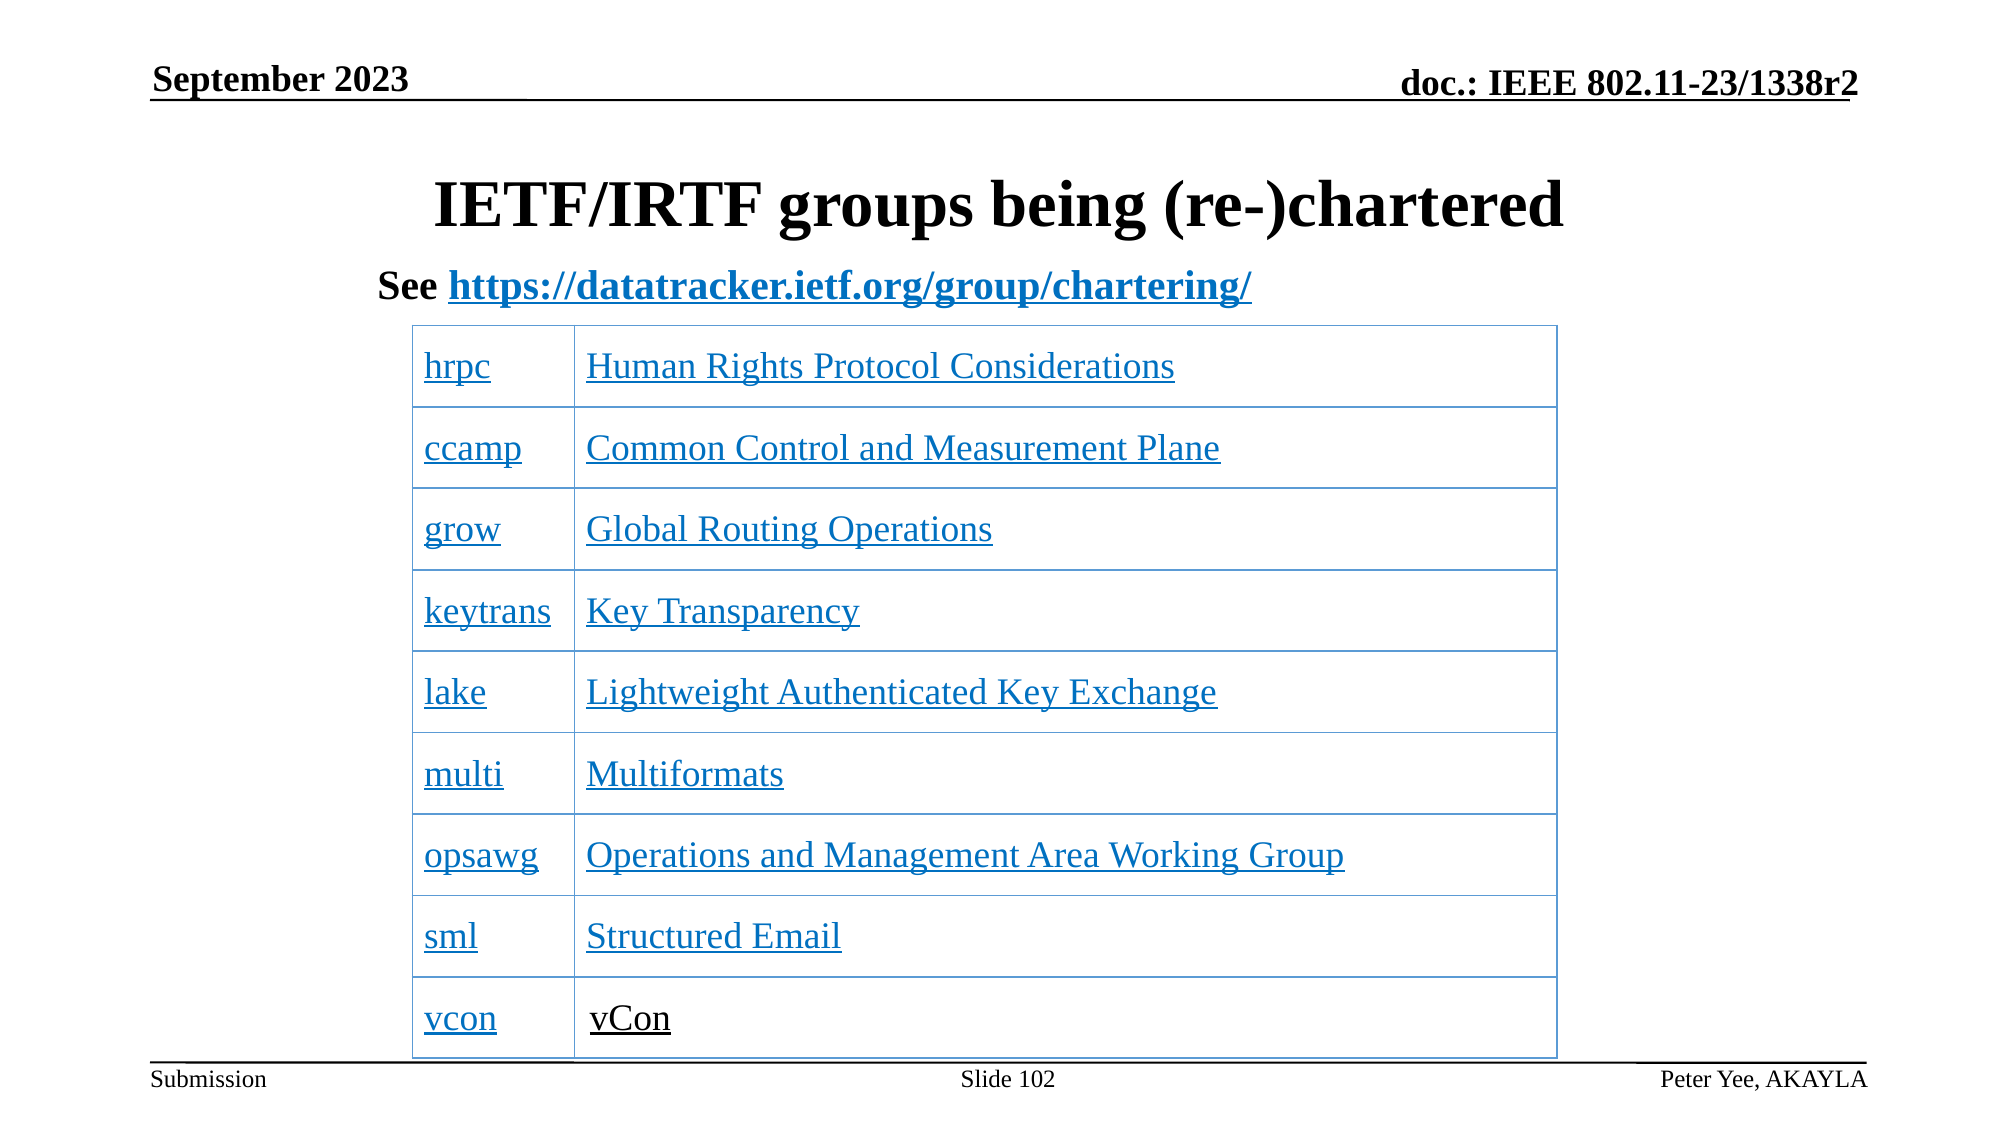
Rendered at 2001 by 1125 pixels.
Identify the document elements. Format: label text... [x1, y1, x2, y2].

table_header Human Rights Protocol Considerations [575, 326, 1556, 406]
table_cell Operations and Management Area Working Group [575, 815, 1556, 895]
table_cell sml [413, 896, 574, 976]
table_cell ccamp [413, 408, 574, 487]
table_cell opsawg [413, 815, 574, 895]
table_cell Global Routing Operations [575, 489, 1556, 569]
table_cell grow [413, 489, 574, 569]
table_cell keytrans [413, 571, 574, 650]
table_cell vCon [575, 978, 1556, 1057]
slide_number Slide 102 [950, 1061, 1067, 1123]
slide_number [152, 54, 563, 100]
table_header hrpc [413, 326, 574, 406]
table_cell lake [413, 652, 574, 732]
table_cell multi [413, 733, 574, 813]
table_cell Multiformats [575, 733, 1556, 813]
table_cell Structured Email [575, 896, 1556, 976]
table_cell Lightweight Authenticated Key Exchange [575, 652, 1556, 732]
table_cell Common Control and Measurement Plane [575, 408, 1556, 487]
list See https://datatracker.ietf.org/group/chartering/ [362, 249, 1638, 1001]
table_cell vcon [413, 978, 574, 1057]
footer Peter Yee, AKAYLA [1171, 1061, 1869, 1093]
table_cell Key Transparency [575, 571, 1556, 650]
title IETF/IRTF groups being (re-)chartered [149, 112, 1850, 288]
